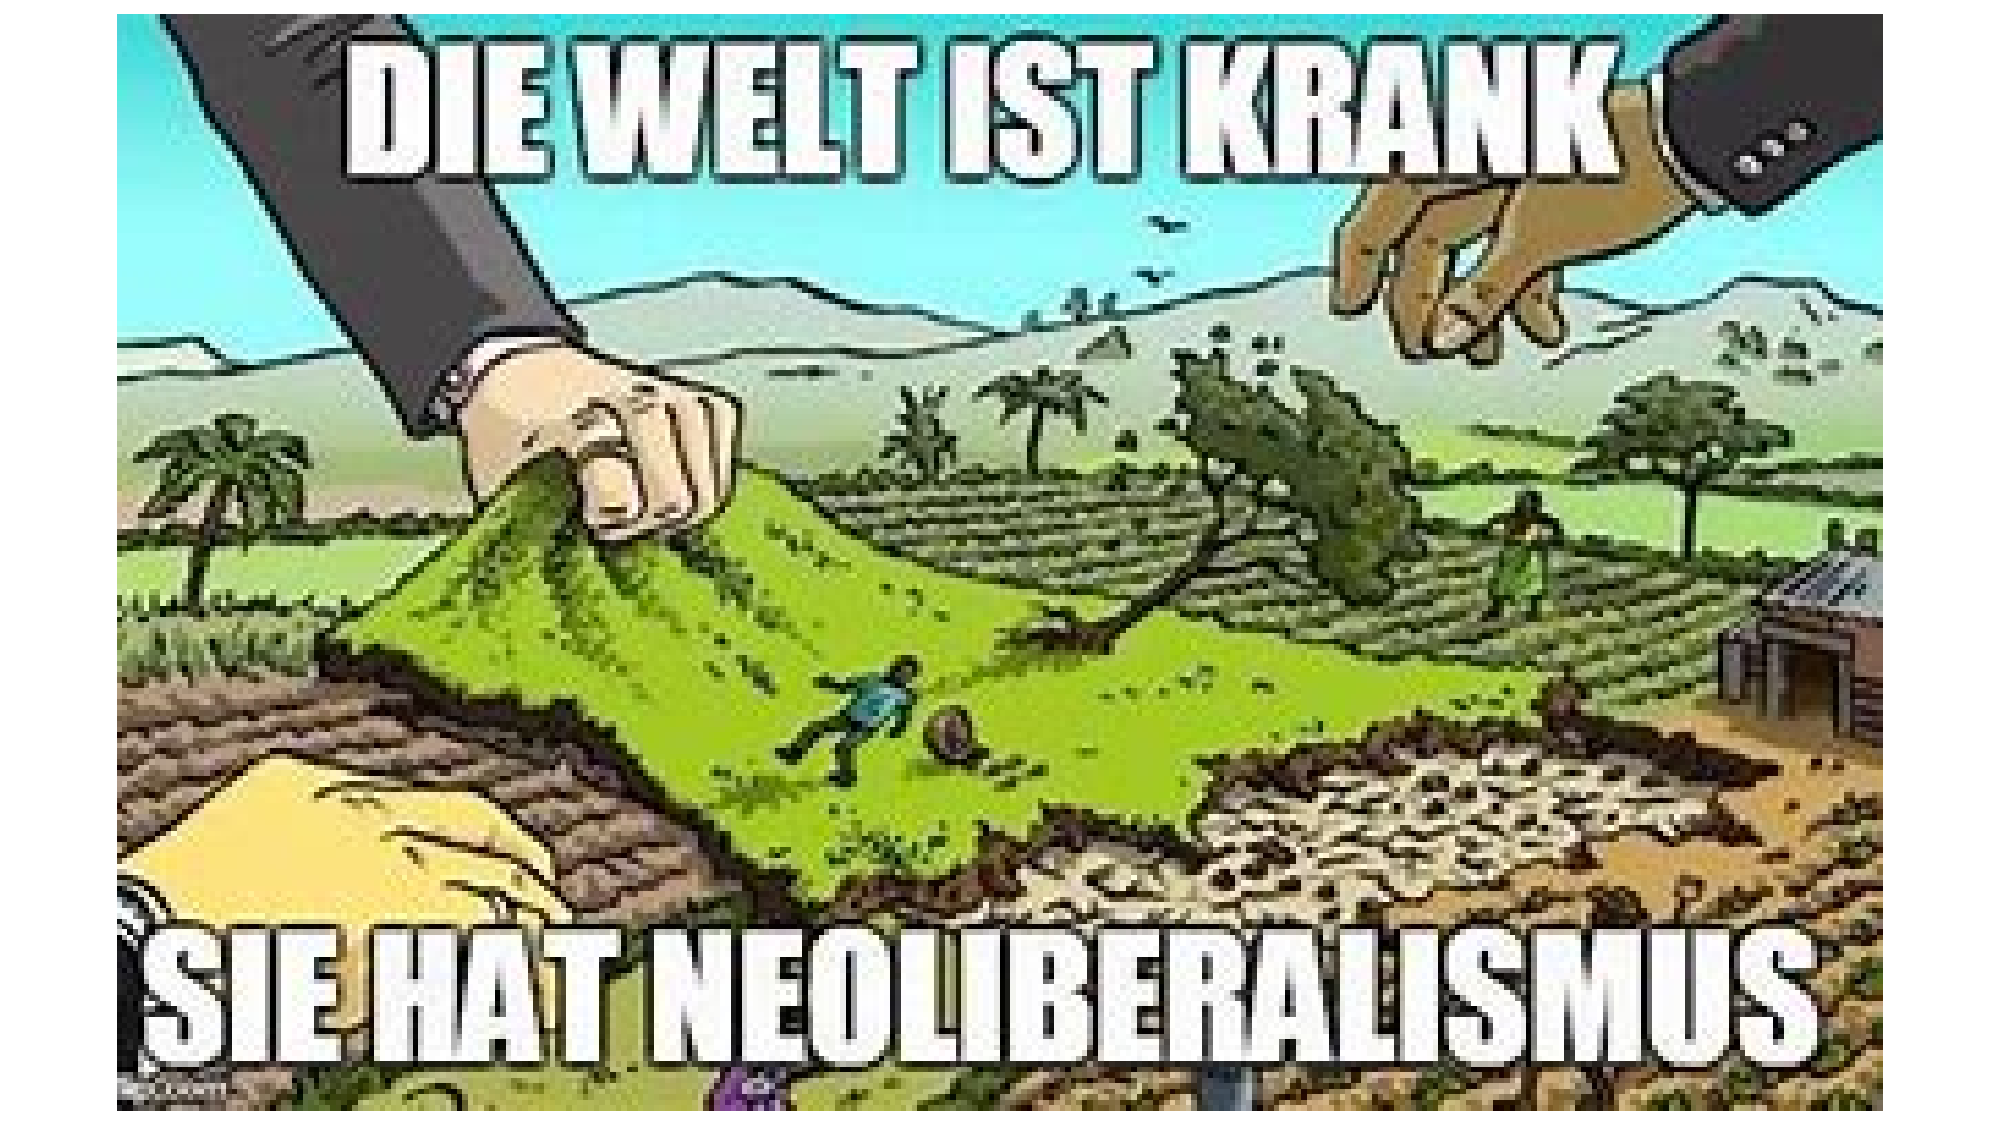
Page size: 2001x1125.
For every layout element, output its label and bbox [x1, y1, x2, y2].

list [117, 14, 1883, 1111]
